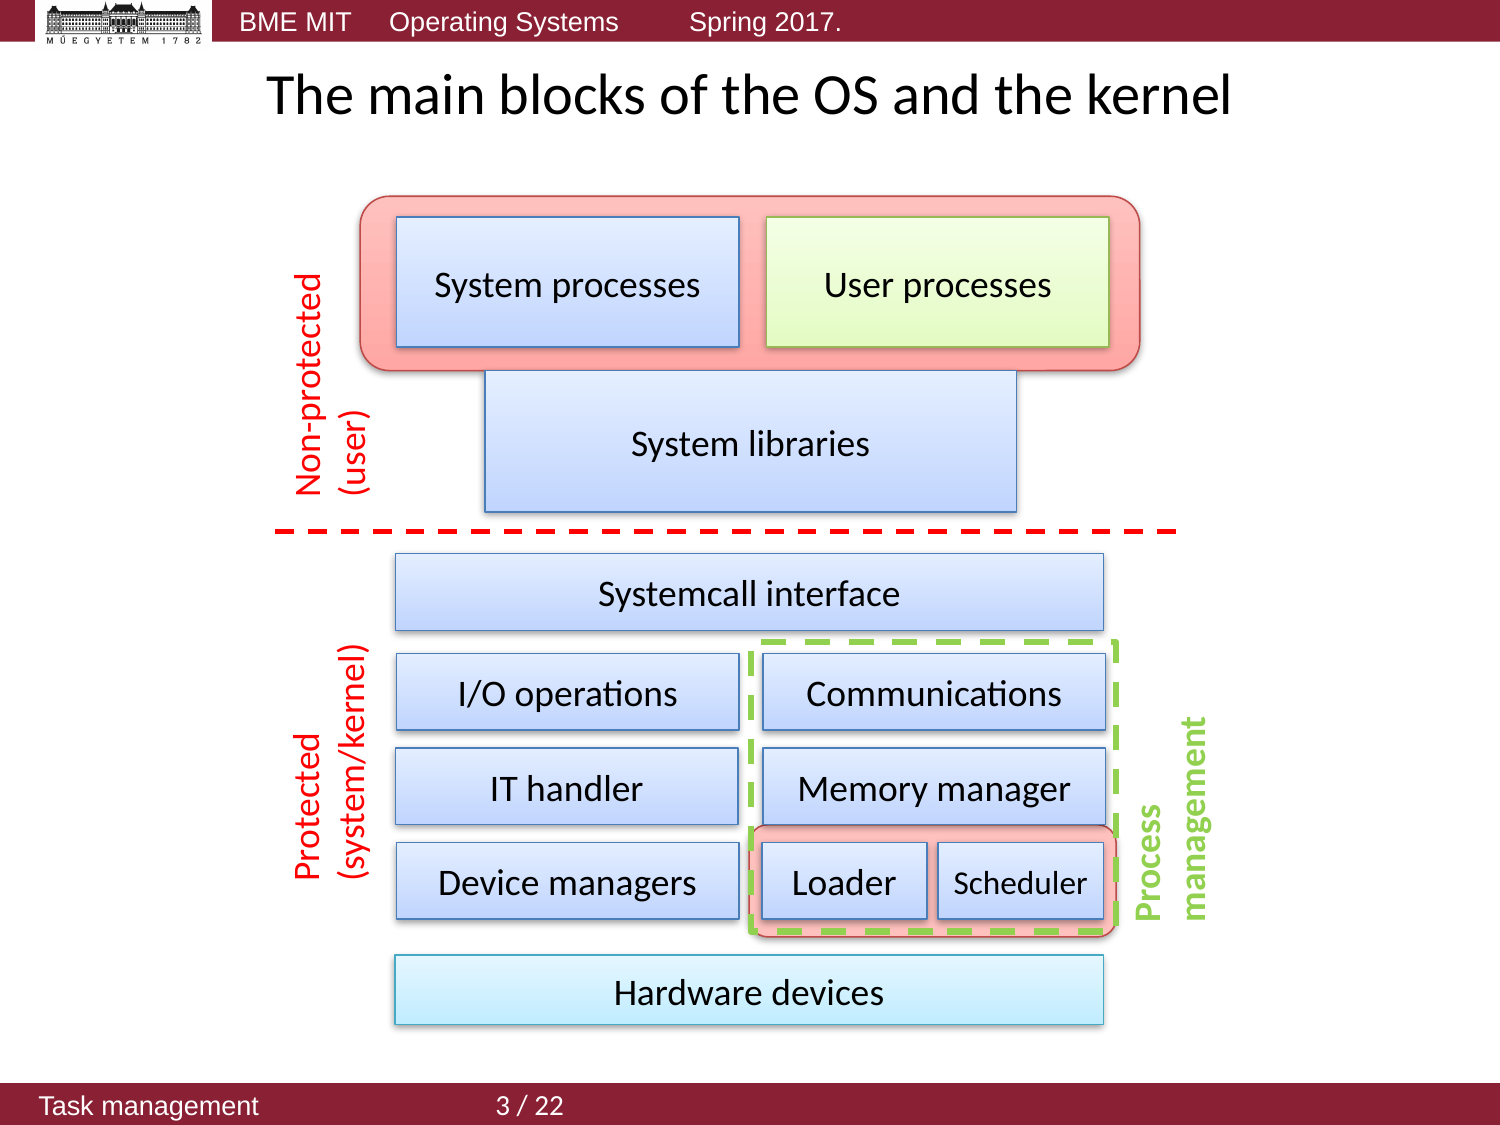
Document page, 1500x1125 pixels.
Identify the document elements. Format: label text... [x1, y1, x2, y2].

text_box Device managers [396, 842, 740, 920]
text_box Process management [1115, 691, 1237, 937]
text_box Non-protected (user) [275, 270, 397, 513]
text_box System processes [396, 216, 740, 348]
text_box Hardware devices [394, 954, 1104, 1025]
picture [35, 0, 212, 51]
text_box IT handler [395, 747, 739, 825]
text_box Systemcall interface [395, 553, 1104, 631]
text_box [359, 195, 1141, 372]
text_box System libraries [484, 370, 1017, 513]
text_box User processes [766, 216, 1110, 348]
title The main blocks of the OS and the kernel [75, 45, 1425, 138]
text_box Protected (system/kernel) [274, 609, 396, 897]
text_box [756, 932, 1110, 938]
text_box I/O operations [396, 653, 740, 731]
text_box [749, 640, 1118, 934]
